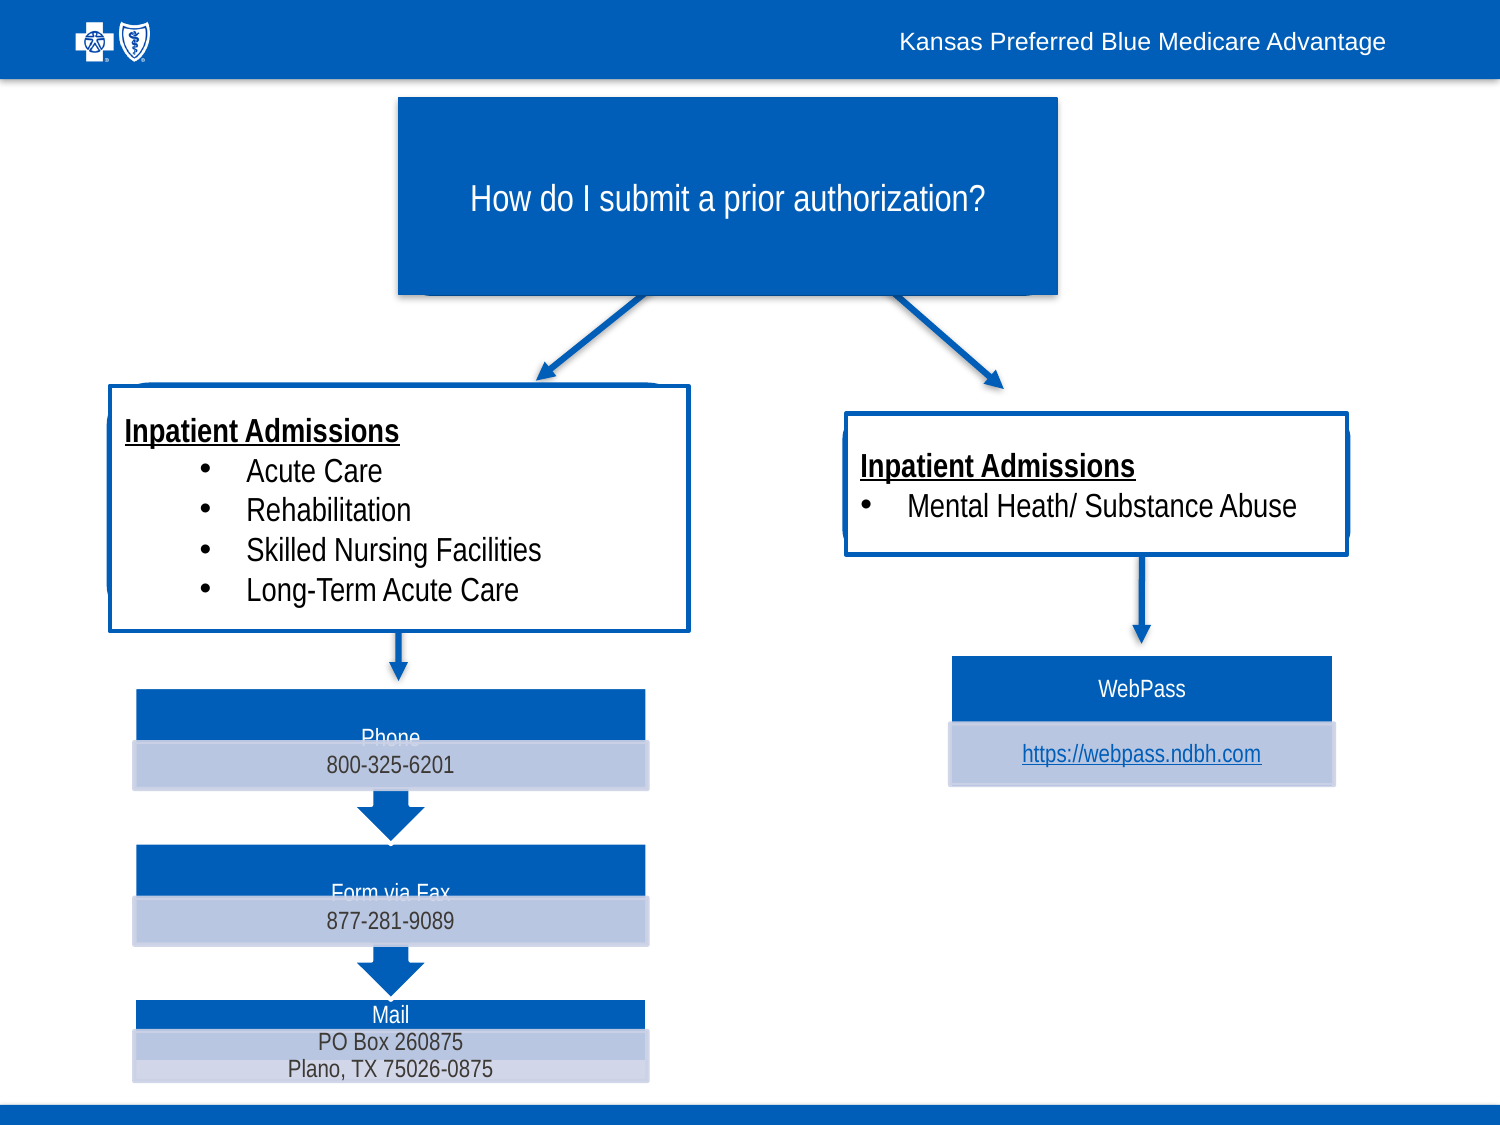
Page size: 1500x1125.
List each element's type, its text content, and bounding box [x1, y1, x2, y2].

picture [75, 21, 150, 62]
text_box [949, 653, 1335, 788]
list Kansas Preferred Blue Medicare Advantage [238, 0, 1403, 80]
text_box Inpatient Admissions Acute Care Rehabilitation Skilled Nursing Facilities Long-Term Acute Care [108, 384, 691, 633]
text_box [535, 250, 699, 381]
text_box Inpatient Admissions Mental Heath/ Substance Abuse [844, 411, 1349, 557]
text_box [133, 686, 648, 1082]
text_box How do I submit a prior authorization? [398, 97, 1058, 295]
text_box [835, 241, 1005, 390]
